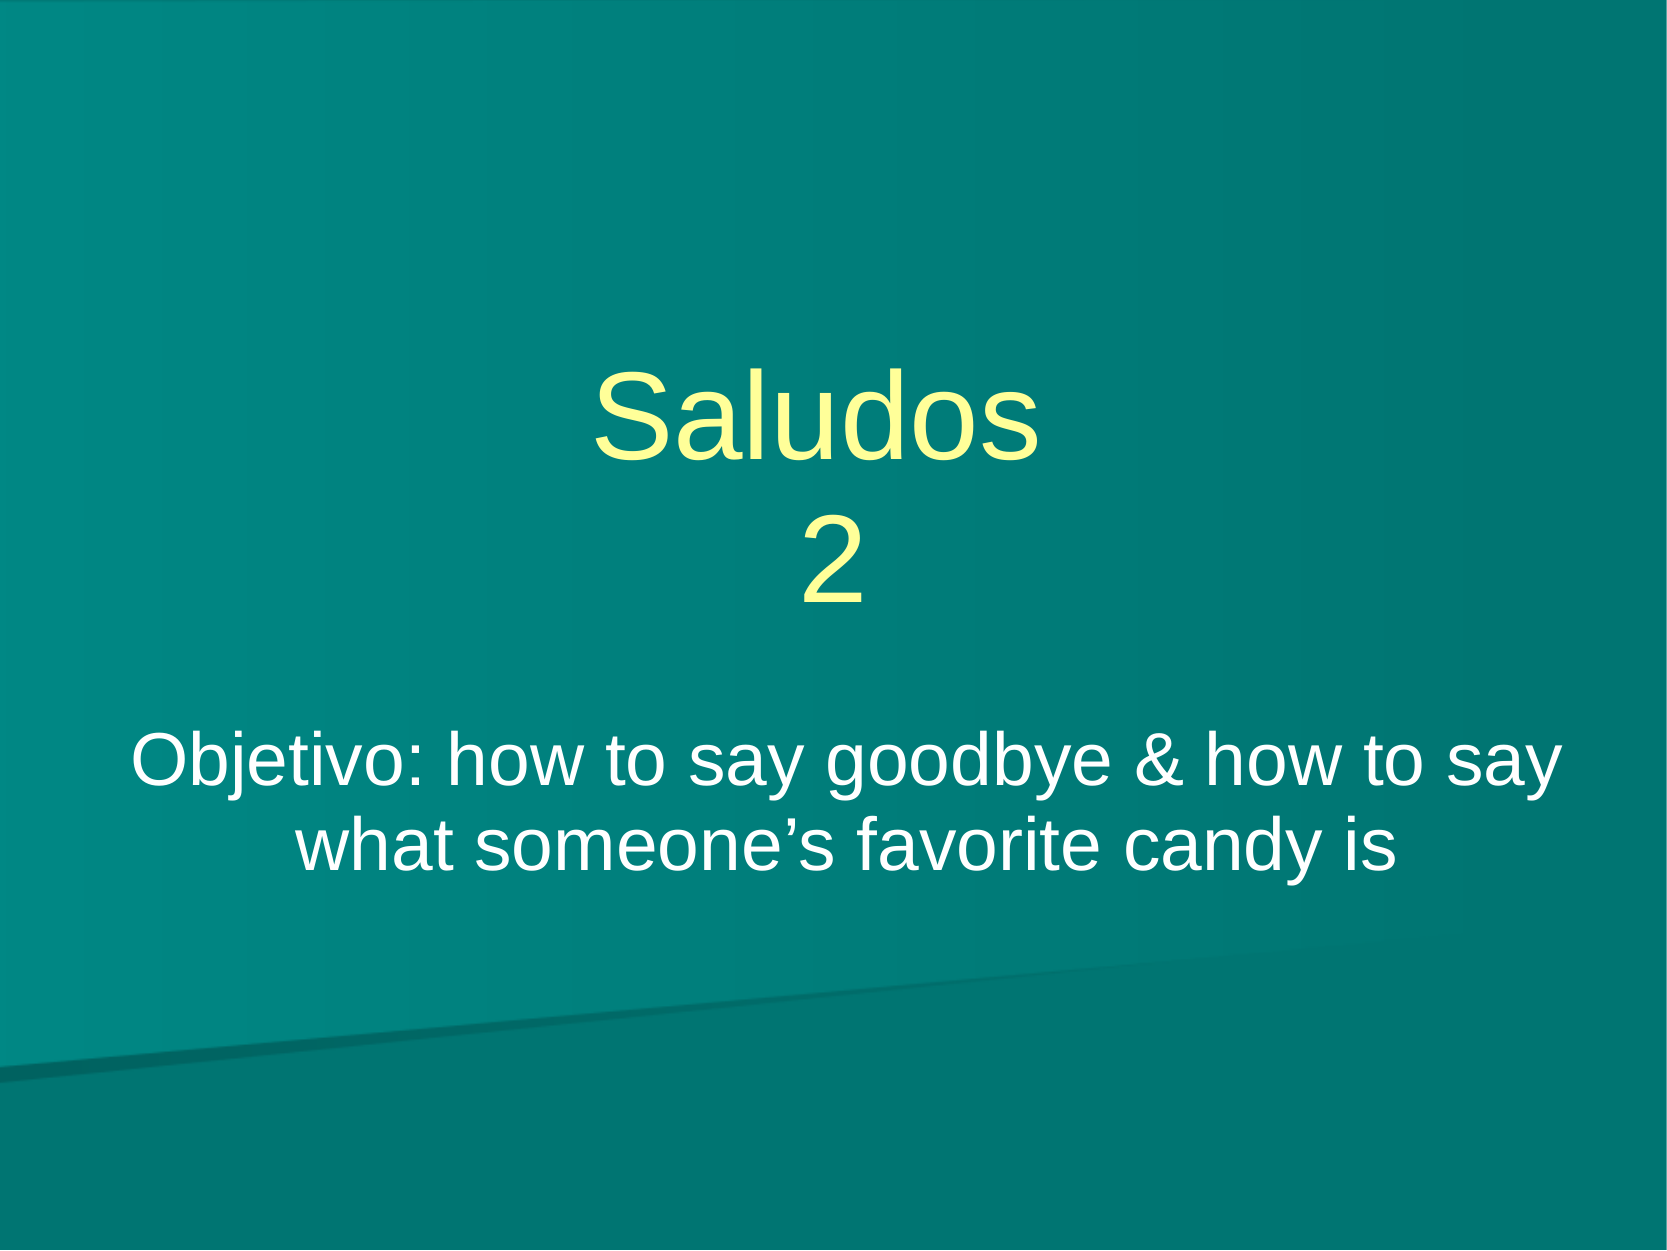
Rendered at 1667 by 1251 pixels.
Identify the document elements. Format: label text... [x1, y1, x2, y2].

picture [0, 0, 1667, 1250]
subtitle Objetivo: how to say goodbye & how to say what someone’s favorite candy is [62, 716, 1632, 1020]
title Saludos 2 [132, 330, 1535, 631]
